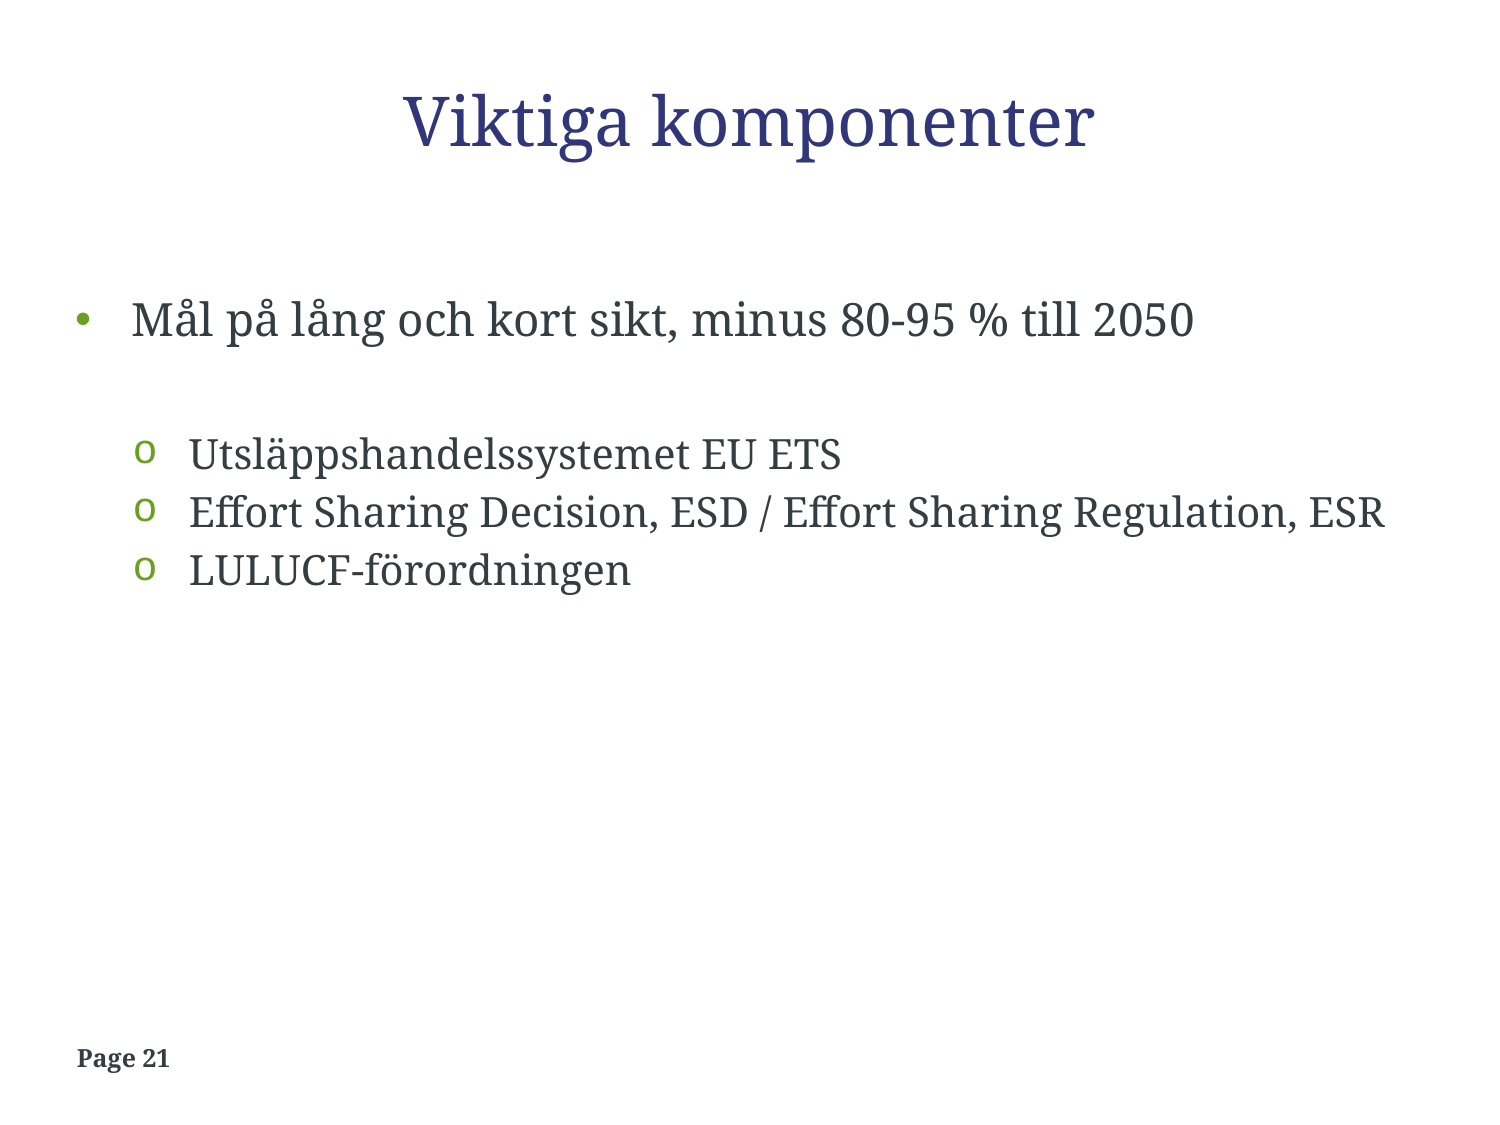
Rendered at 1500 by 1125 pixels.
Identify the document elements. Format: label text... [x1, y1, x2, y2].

list Mål på lång och kort sikt, minus 80-95 % till 2050 Utsläppshandelssystemet EU ETS Effort Sharing Decision, ESD / Effort Sharing Regulation, ESR LULUCF-förordningen [75, 290, 1425, 1035]
slide_number Page 21 [76, 1046, 197, 1077]
title Viktiga komponenter [74, 78, 1425, 256]
